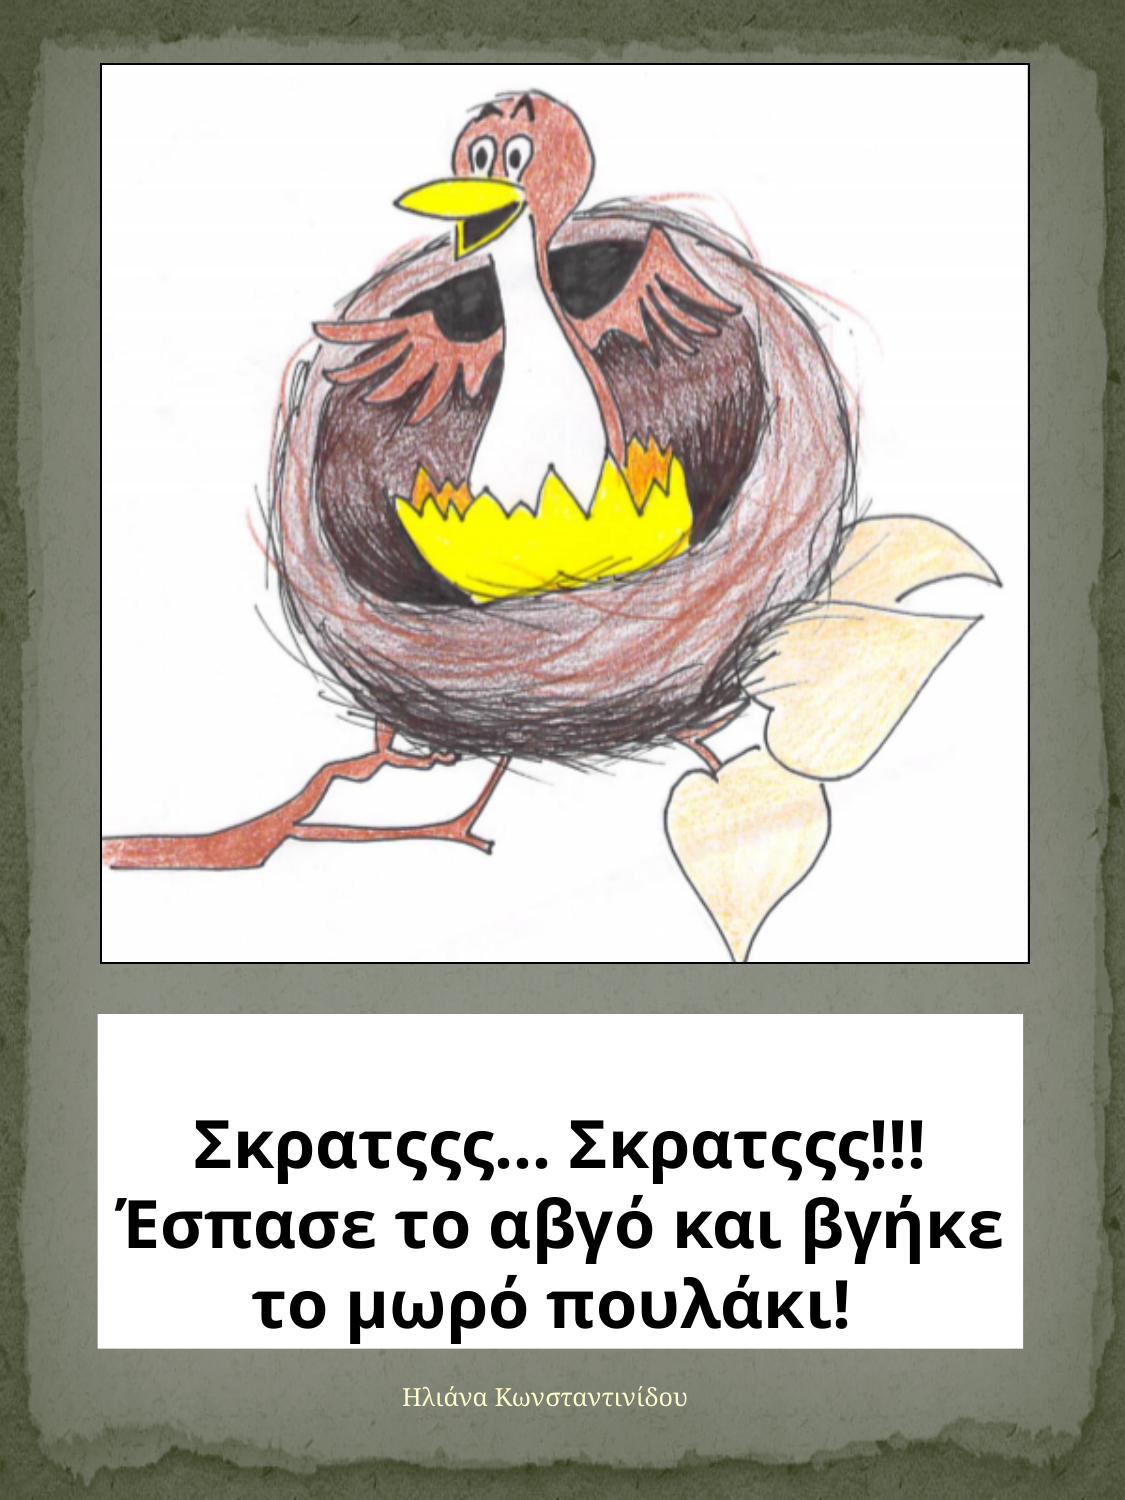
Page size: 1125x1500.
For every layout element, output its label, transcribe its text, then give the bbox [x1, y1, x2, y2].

footer Ηλιάνα Κωνσταντινίδου [262, 1356, 704, 1441]
picture [102, 65, 1029, 964]
text_box Σκρατςςς... Σκρατςςς!!! Έσπασε το αβγό και βγήκε το μωρό πουλάκι! [97, 1014, 1024, 1349]
